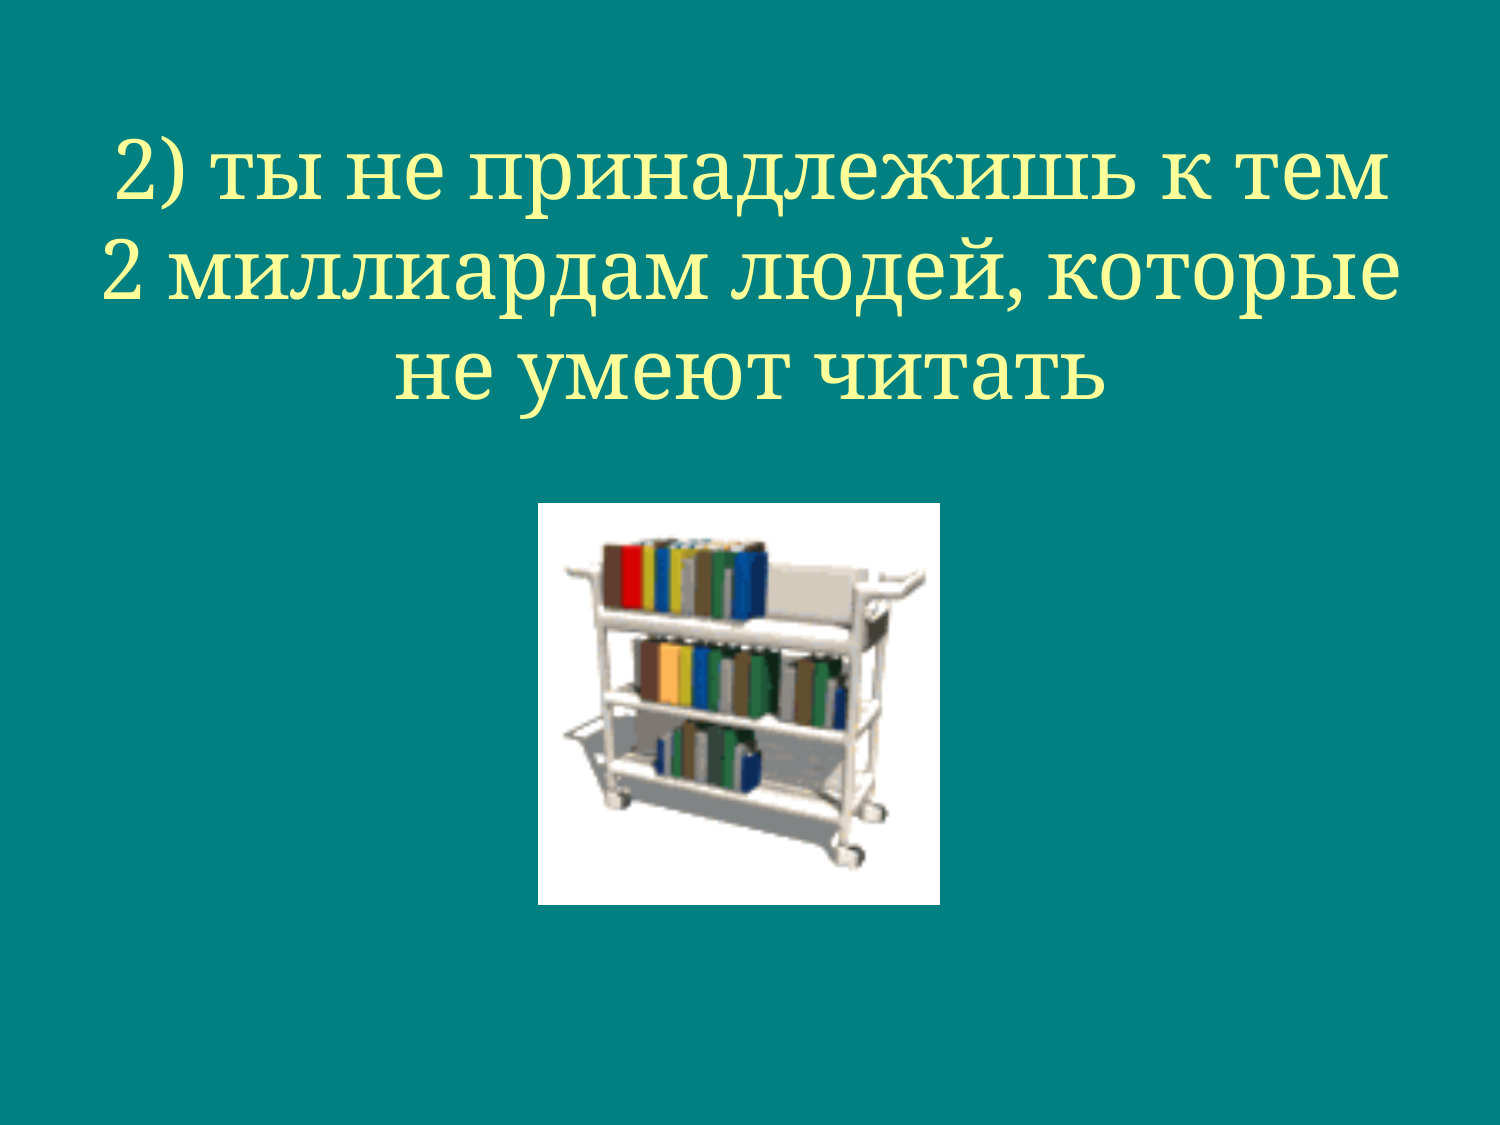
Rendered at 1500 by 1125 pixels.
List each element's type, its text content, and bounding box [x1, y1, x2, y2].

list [538, 503, 940, 905]
title 2) ты не принадлежишь к тем 2 миллиардам людей, которые не умеют читать [76, 172, 1428, 361]
